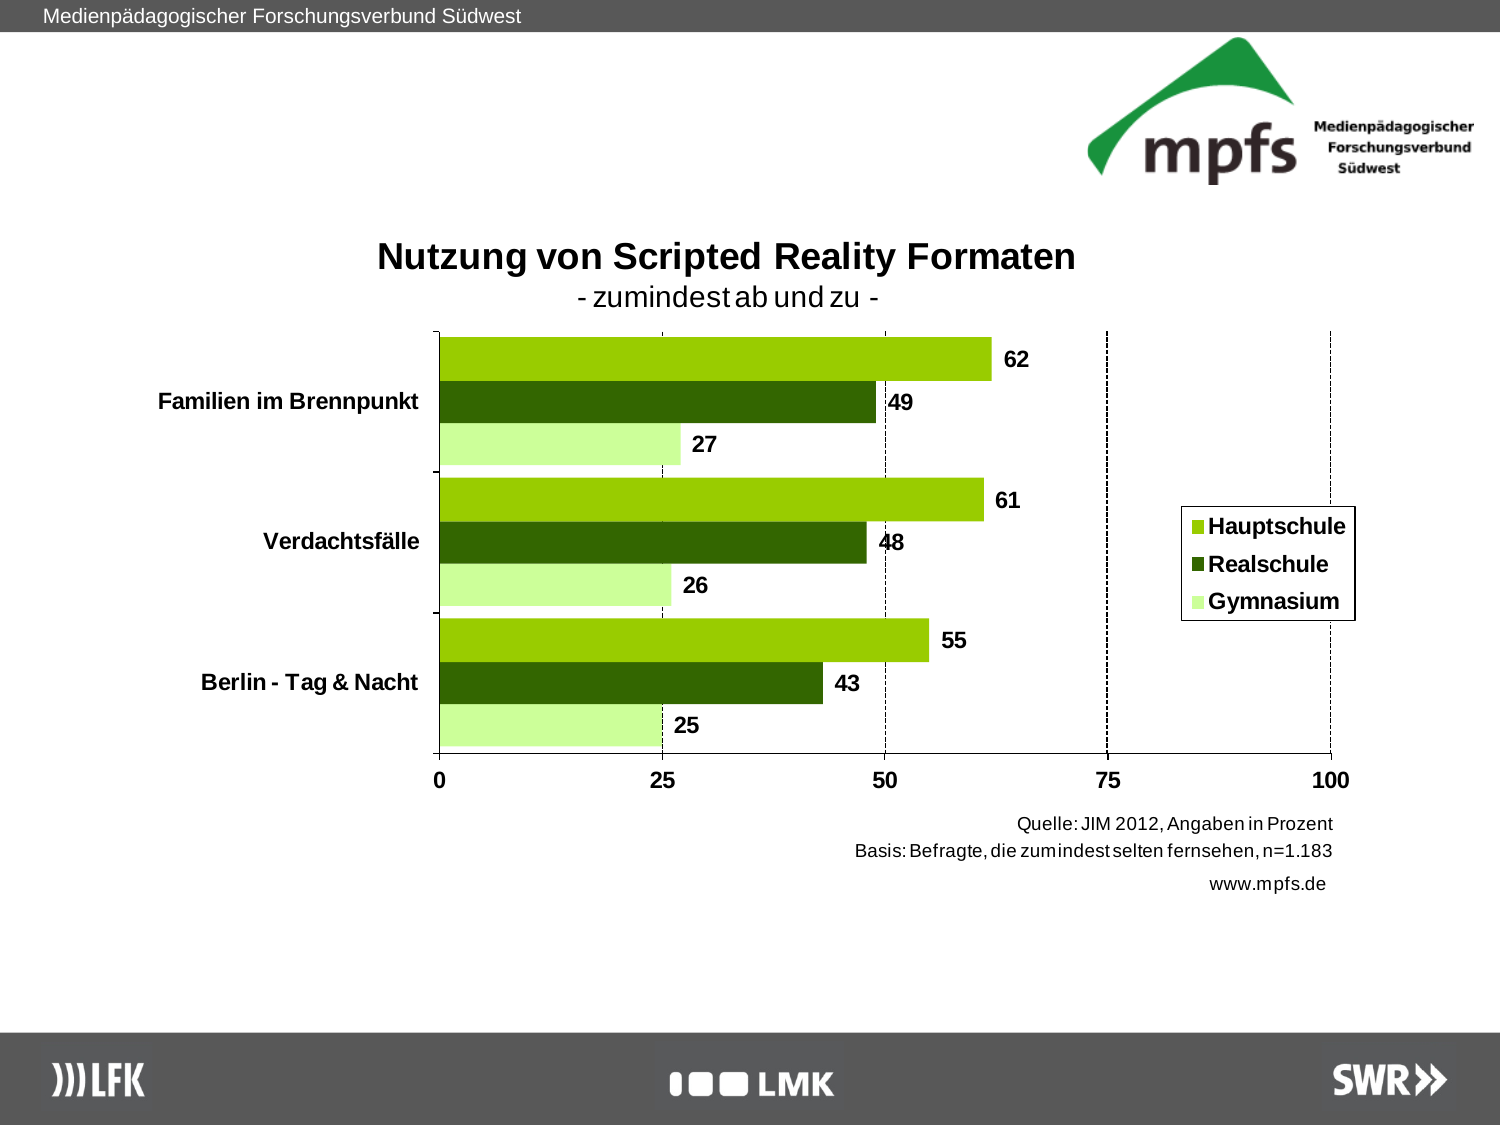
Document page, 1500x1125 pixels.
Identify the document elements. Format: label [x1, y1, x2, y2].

picture [88, 219, 1367, 903]
picture [1321, 1042, 1457, 1111]
picture [40, 1042, 153, 1111]
picture [654, 1041, 844, 1110]
